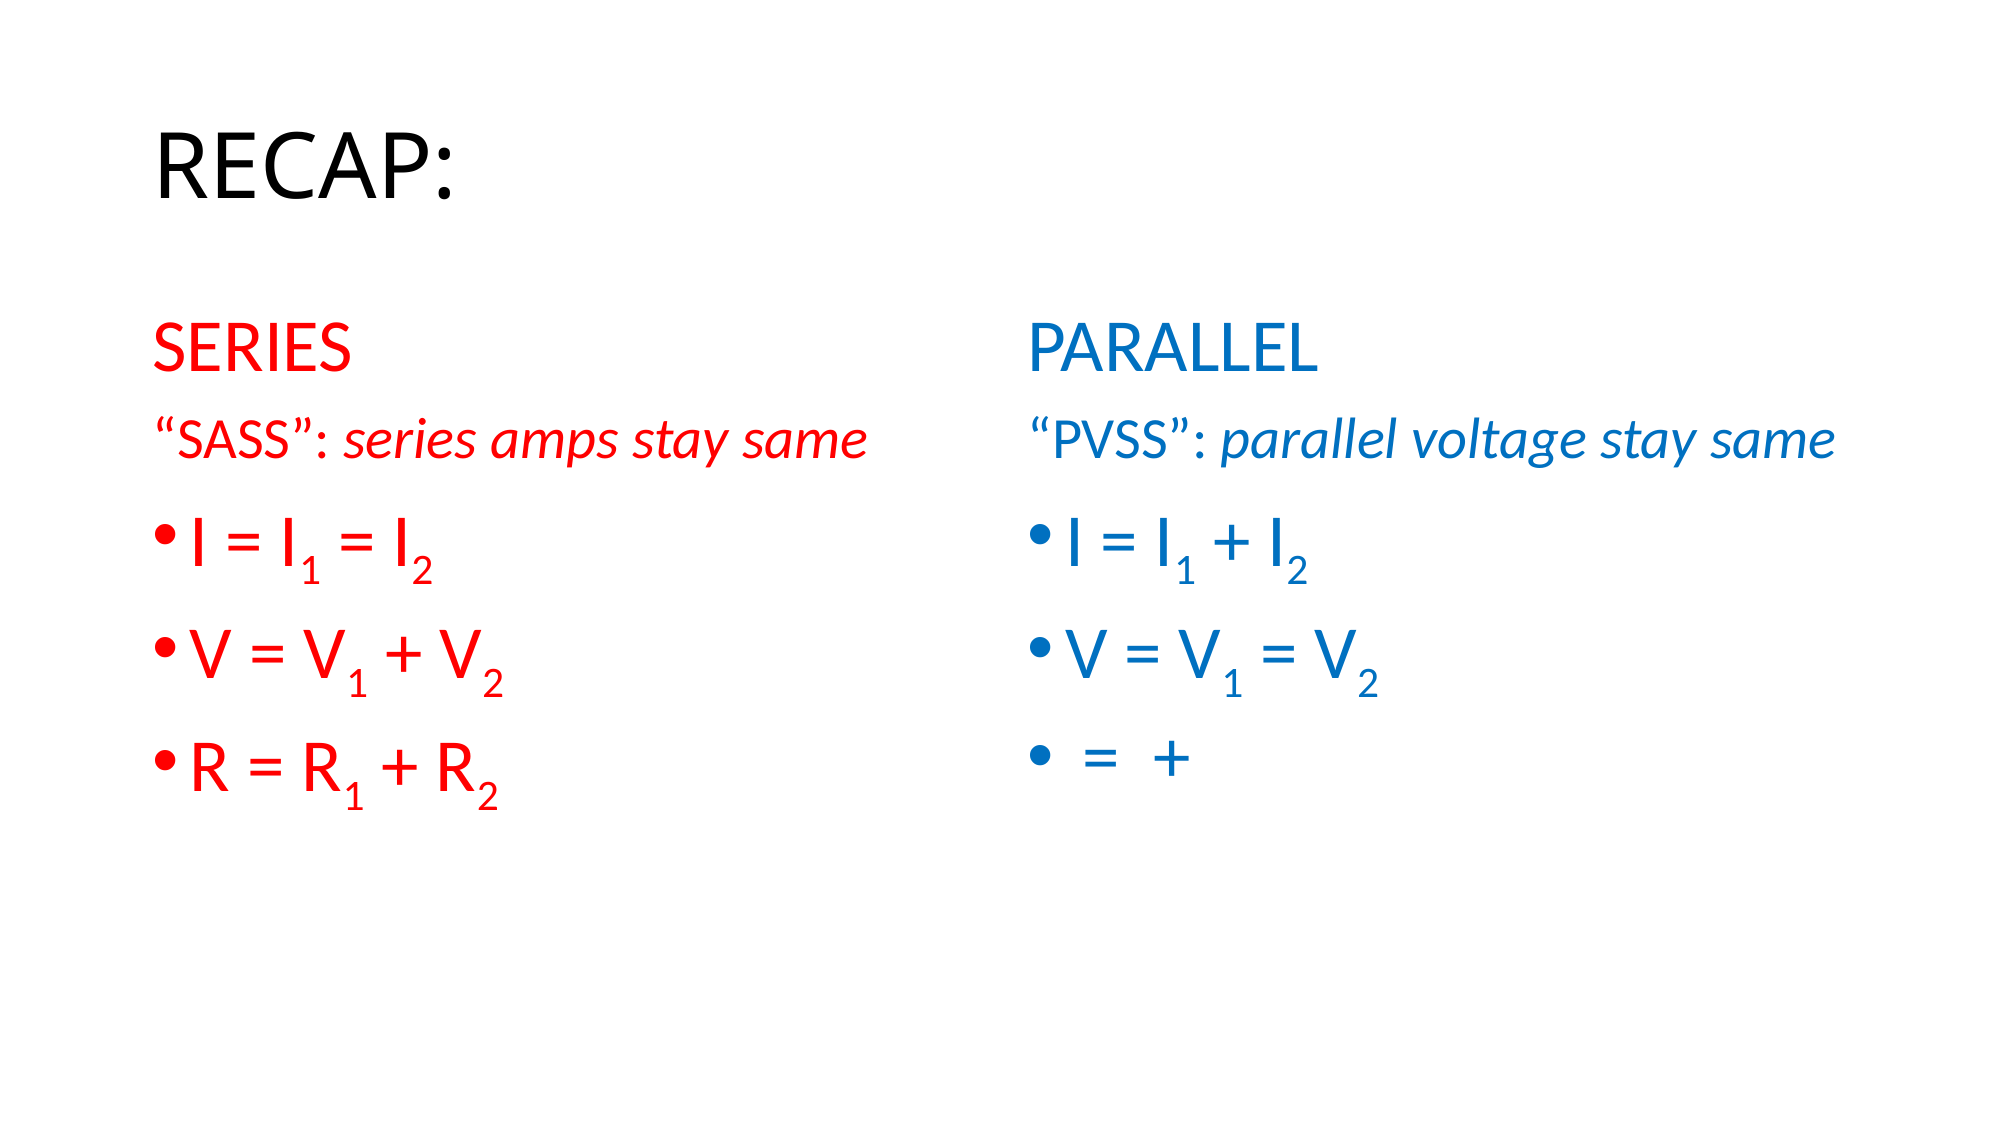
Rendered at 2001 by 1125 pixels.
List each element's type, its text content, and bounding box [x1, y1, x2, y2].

title RECAP: [137, 59, 1863, 278]
list SERIES “SASS”: series amps stay same I = I1 = I2 V = V1 + V2 R = R1 + R2 [137, 299, 988, 1014]
